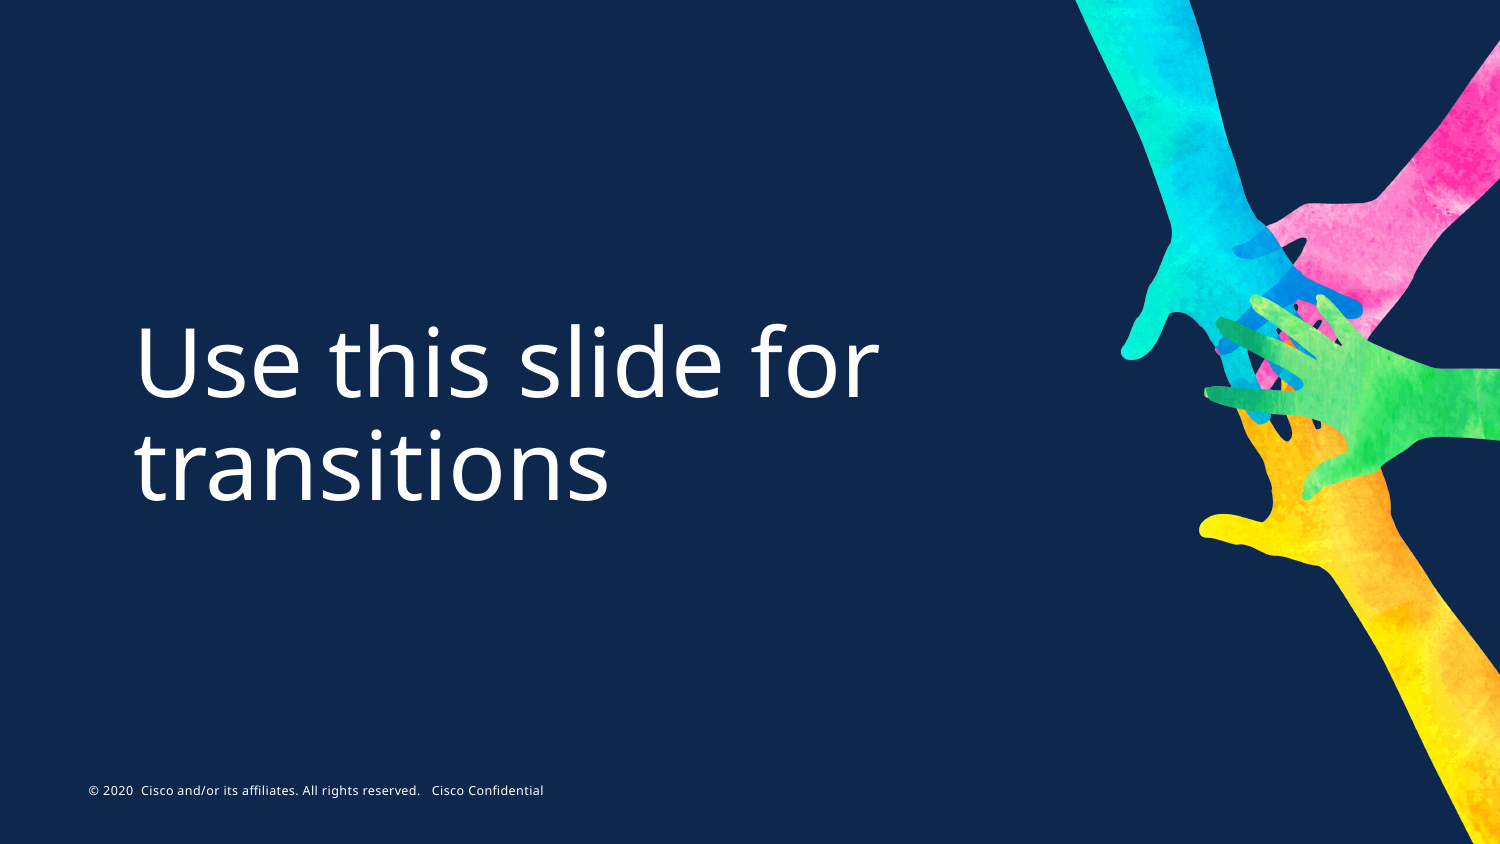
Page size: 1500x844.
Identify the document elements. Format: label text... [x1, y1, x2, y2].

picture [1030, 0, 1500, 844]
title Use this slide for transitions [118, 257, 956, 529]
